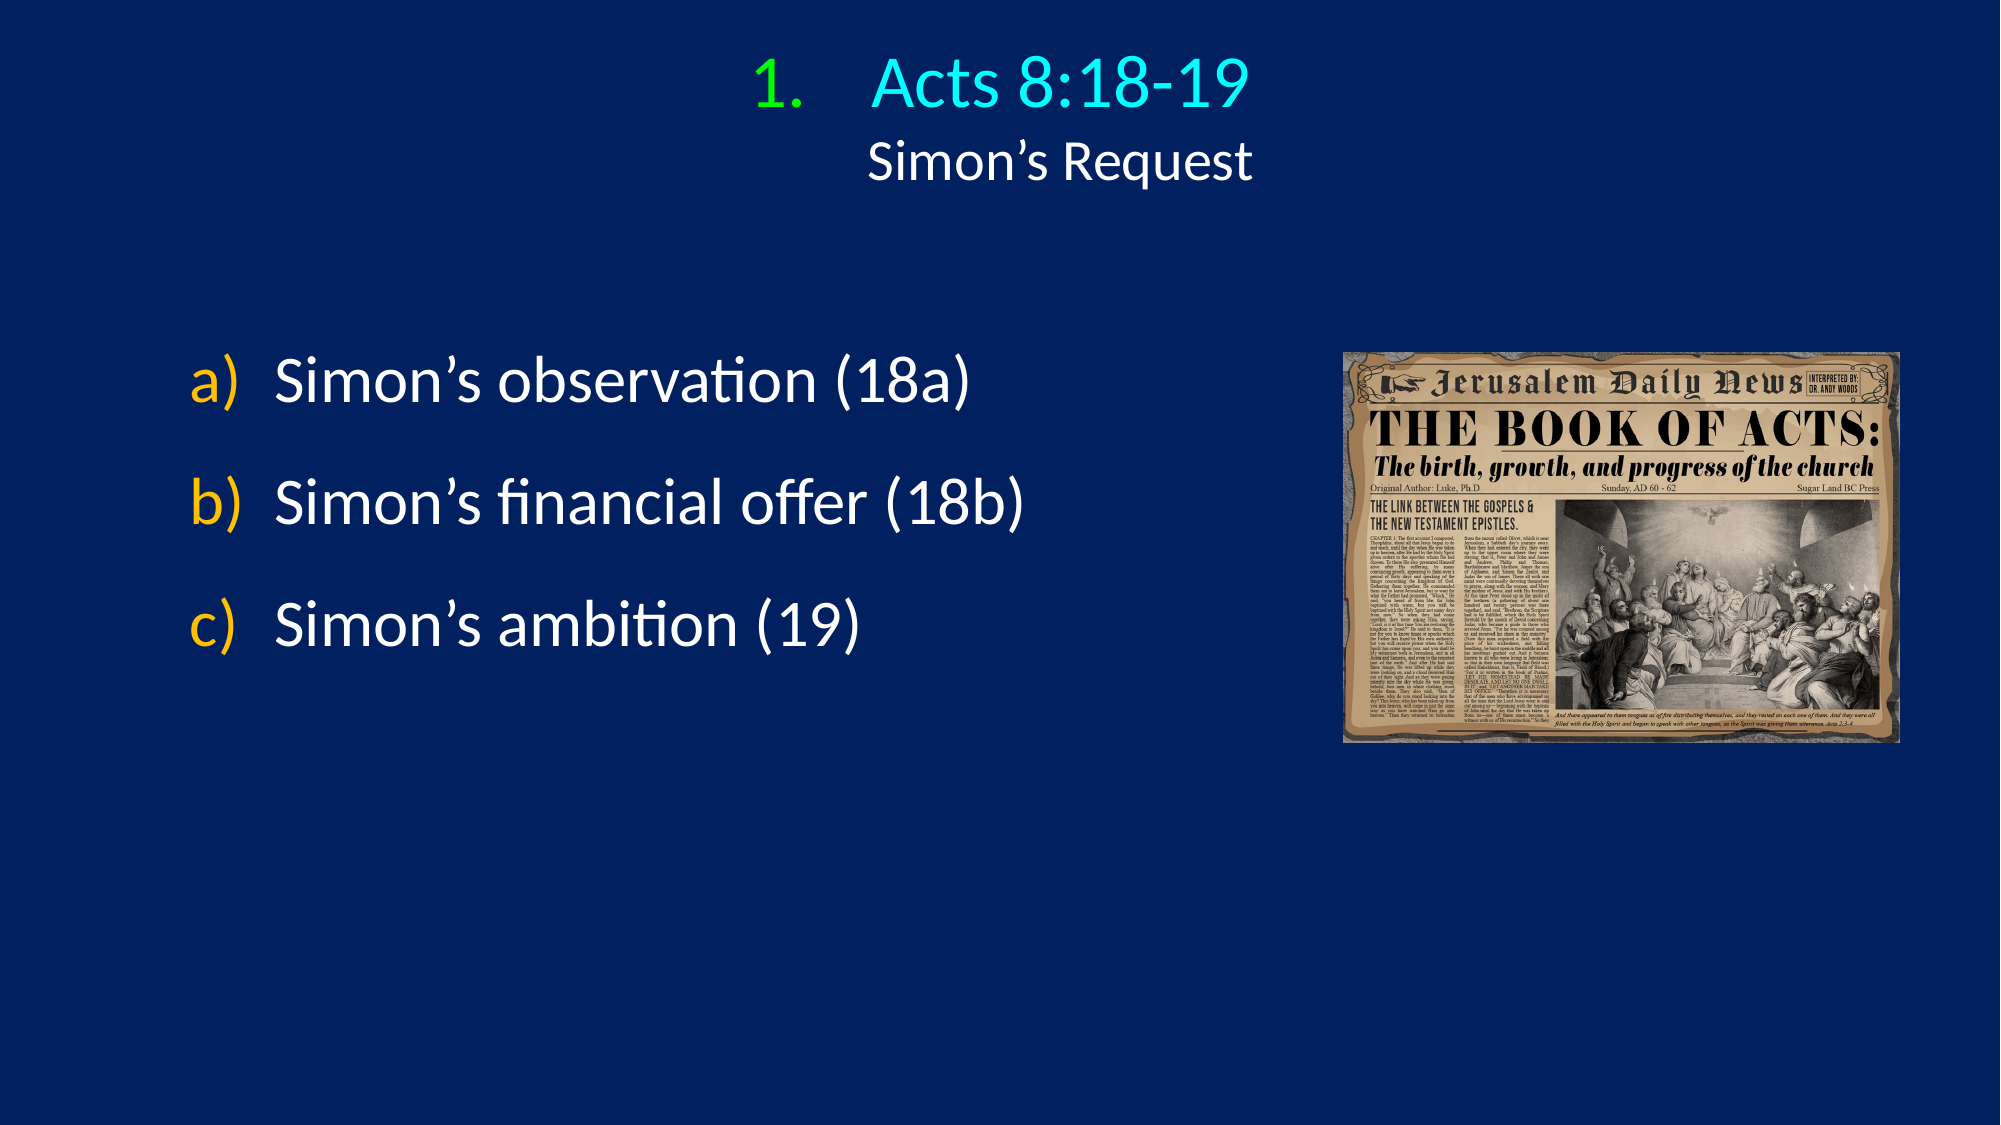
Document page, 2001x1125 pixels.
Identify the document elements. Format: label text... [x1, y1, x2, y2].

list Simon’s observation (18a) Simon’s financial offer (18b) Simon’s ambition (19) [174, 337, 1325, 700]
title Acts 8:18-19 Simon’s Request [535, 37, 1464, 188]
picture [1343, 352, 1900, 743]
